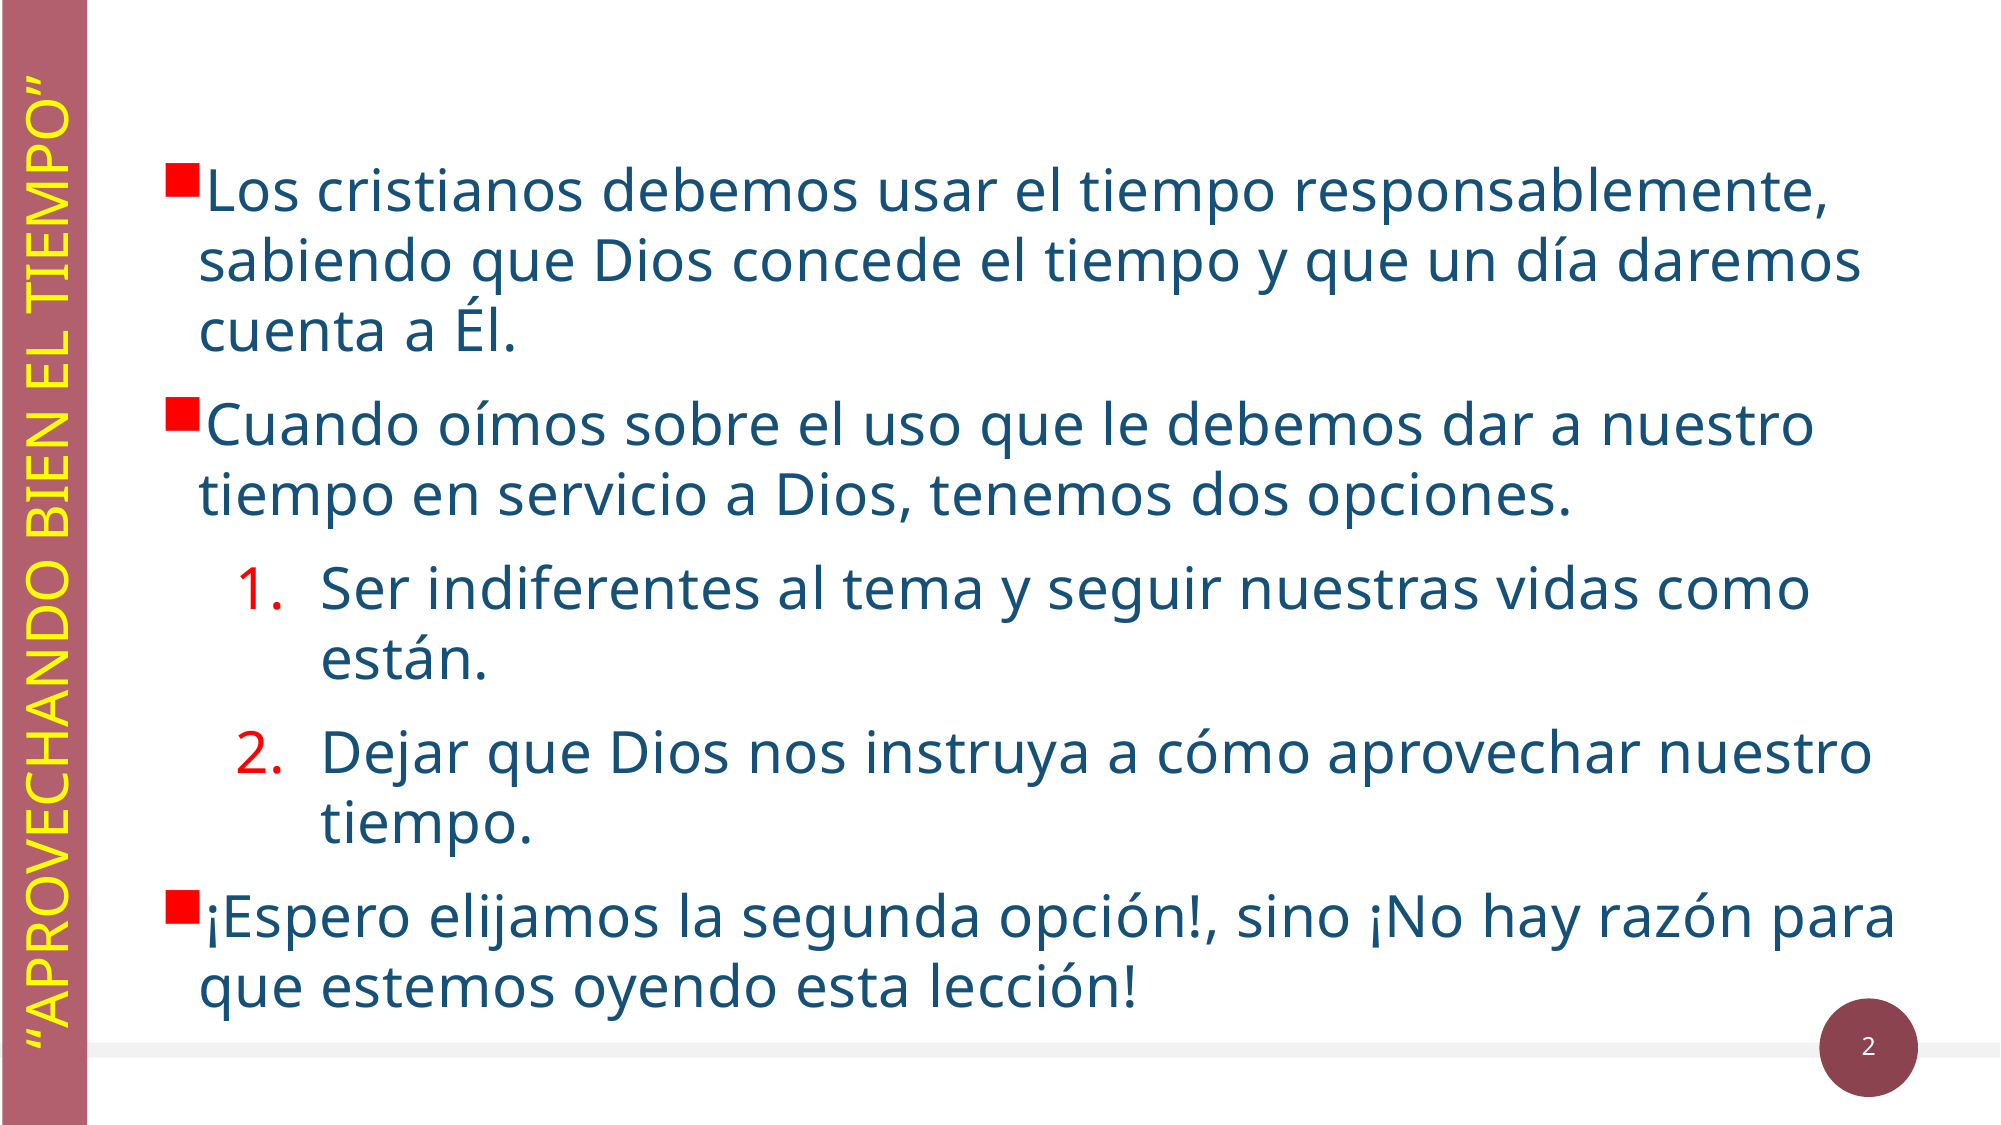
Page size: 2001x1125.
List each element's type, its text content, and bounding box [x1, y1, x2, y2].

list Los cristianos debemos usar el tiempo responsablemente, sabiendo que Dios concede el tiempo y que un día daremos cuenta a Él. Cuando oímos sobre el uso que le debemos dar a nuestro tiempo en servicio a Dios, tenemos dos opciones. Ser indiferentes al tema y seguir nuestras vidas como están. Dejar que Dios nos instruya a cómo aprovechar nuestro tiempo. ¡Espero elijamos la segunda opción!, sino ¡No hay razón para que estemos oyendo esta lección! [160, 145, 1915, 977]
text_box “APROVECHANDO BIEN EL TIEMPO” [2, 0, 88, 1125]
